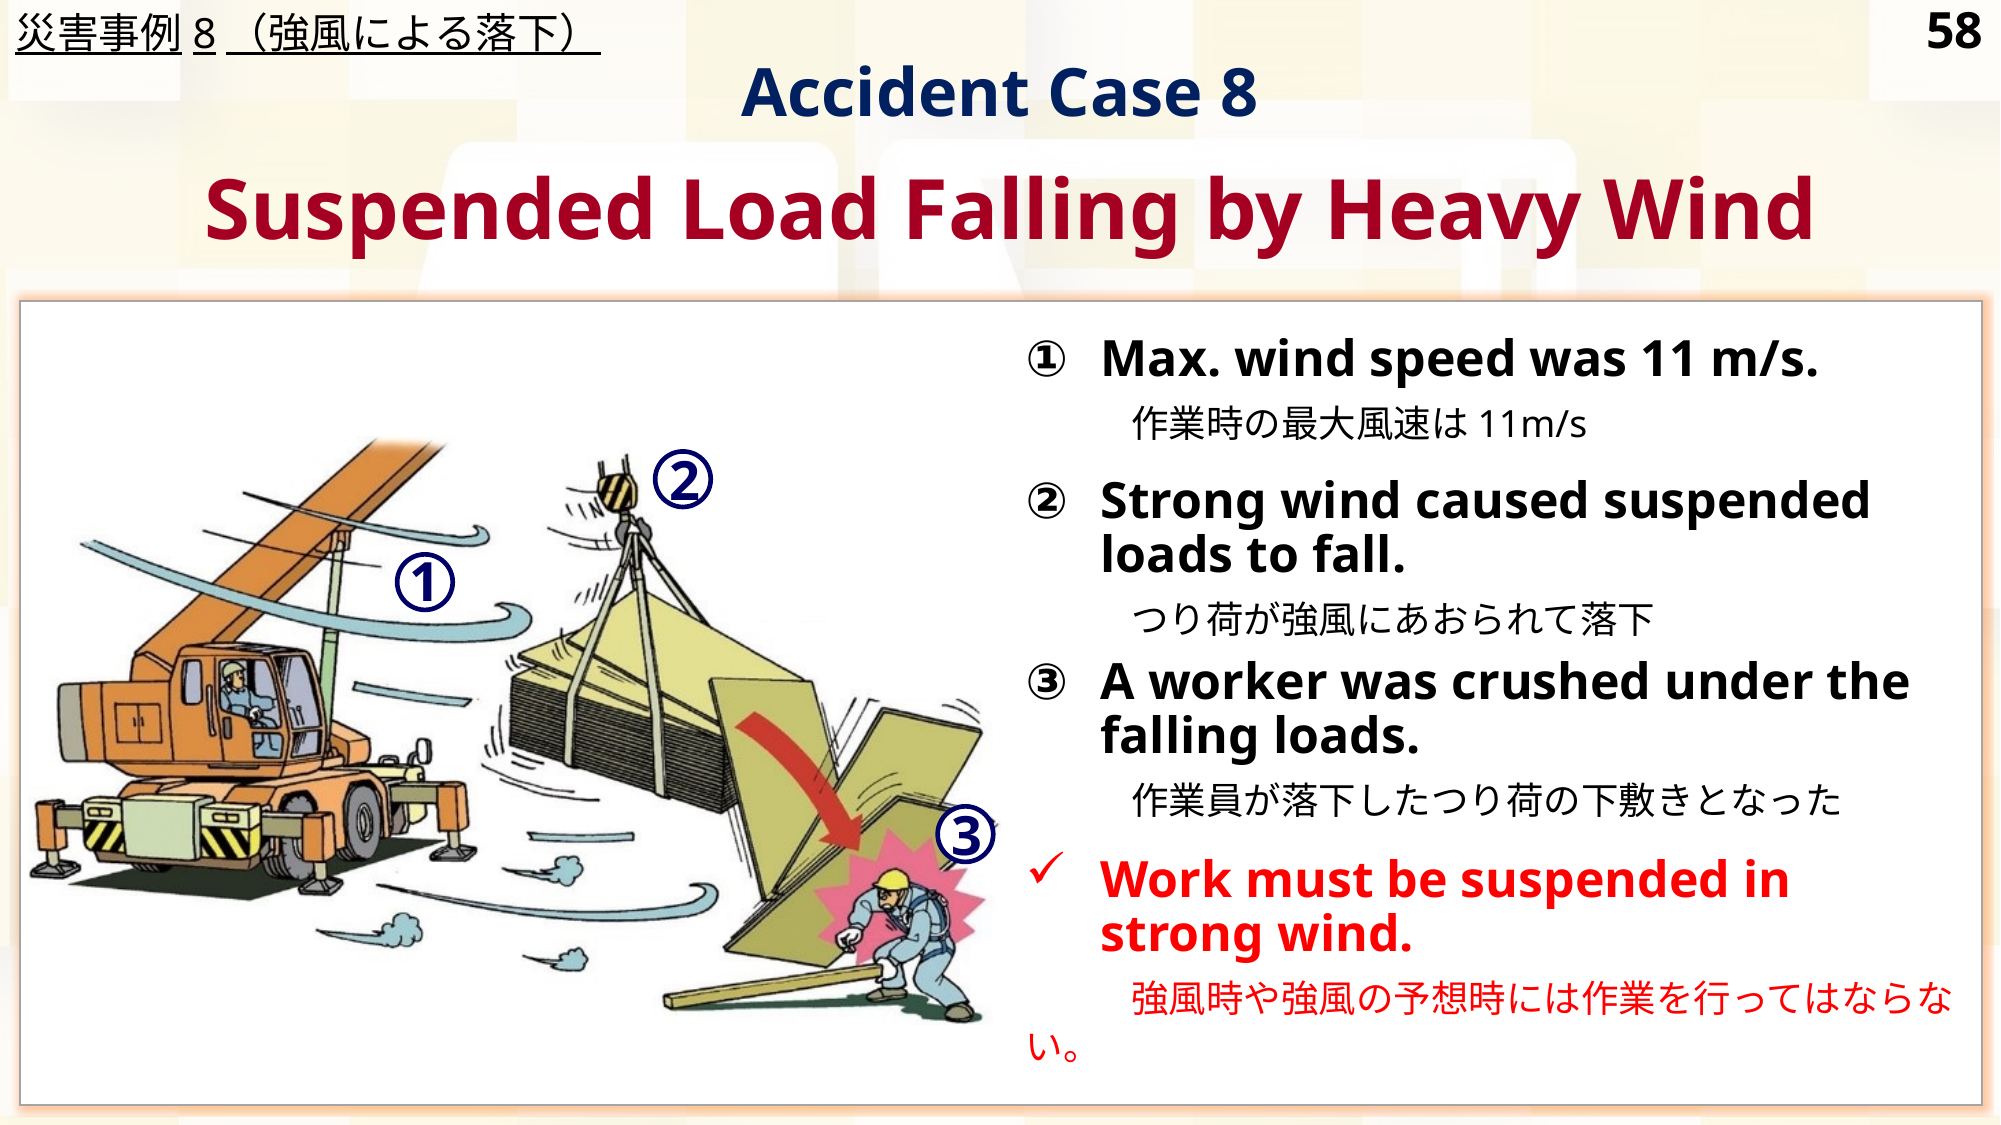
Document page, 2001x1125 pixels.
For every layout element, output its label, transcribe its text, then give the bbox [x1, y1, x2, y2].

slide_number 57 [1548, 2, 1999, 63]
text_box A worker was crushed under the falling loads. 作業員が落下したつり荷の下敷きとなった [1025, 708, 1962, 773]
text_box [397, 552, 453, 616]
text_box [937, 806, 994, 870]
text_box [655, 451, 712, 515]
text_box [19, 300, 1983, 1106]
text_box Max. wind speed was 11 m/s. 作業時の最大風速は11m/s [1025, 358, 1962, 422]
text_box Strong wind caused suspended loads to fall. つり荷が強風にあおられて落下 [1025, 527, 1962, 591]
picture [28, 436, 1001, 1025]
text_box Accident Case 8 Suspended Load Falling by Heavy Wind [18, 57, 1982, 251]
text_box 災害事例8（強風による落下） [0, 6, 1416, 65]
text_box Work must be suspended in strong wind. 強風時や強風の予想時には作業を行ってはならない。 [1025, 951, 1962, 1016]
